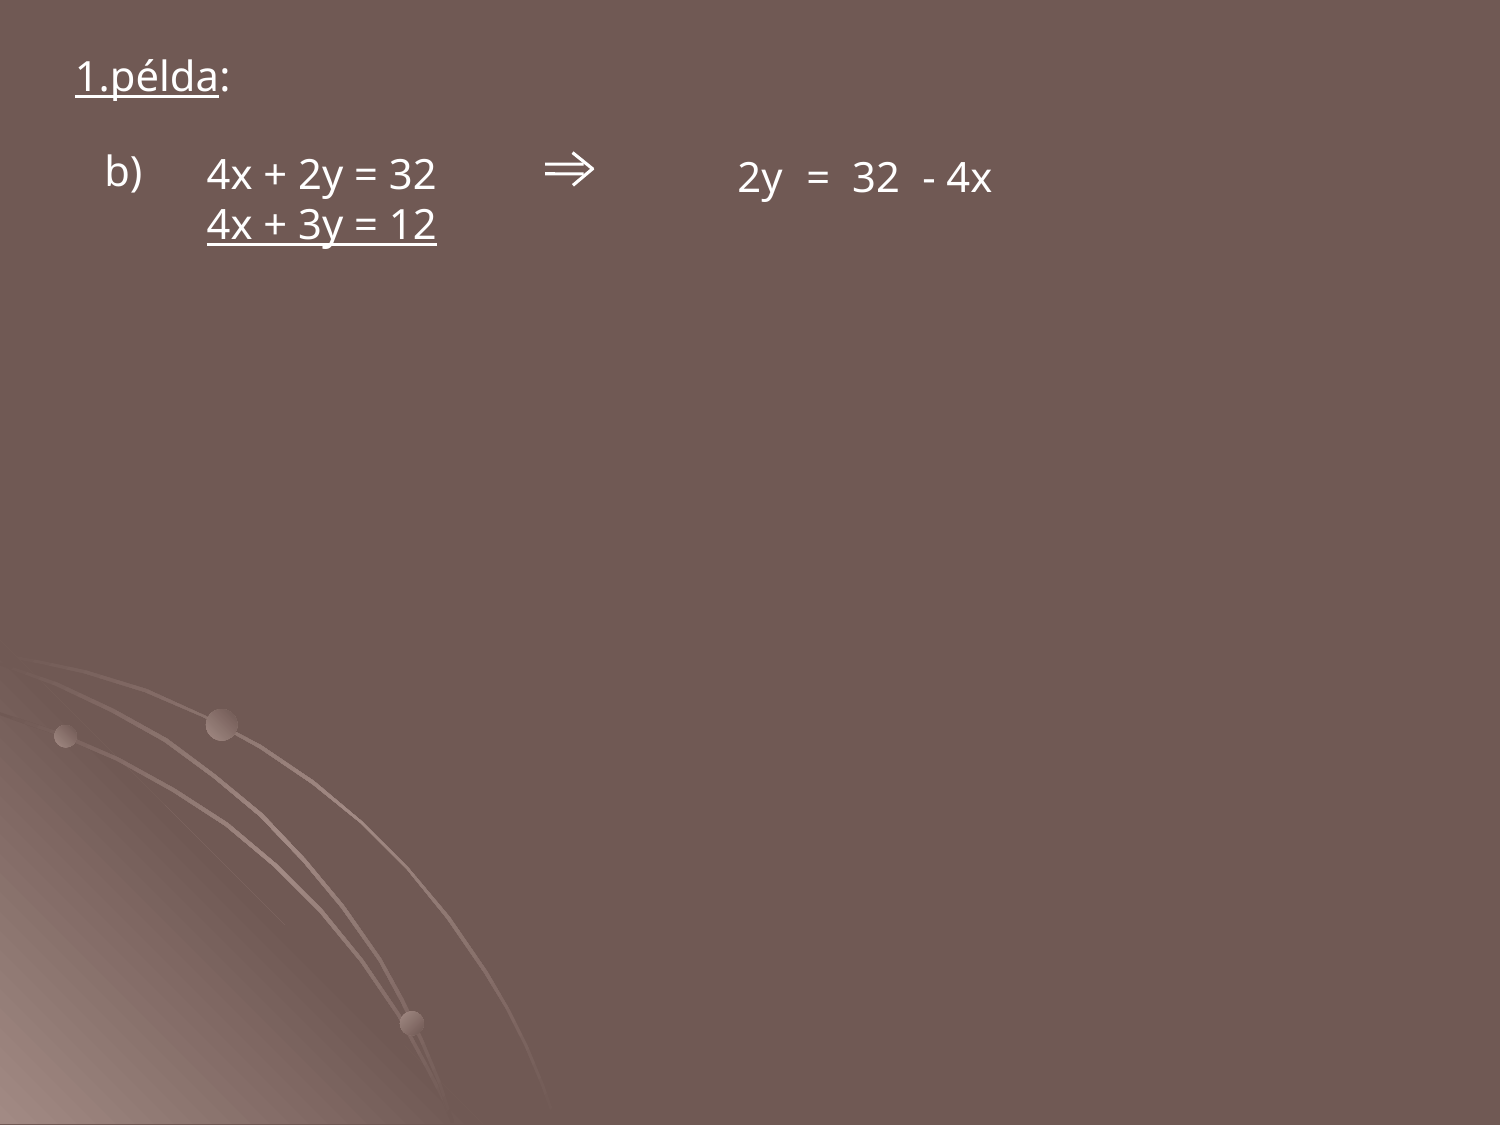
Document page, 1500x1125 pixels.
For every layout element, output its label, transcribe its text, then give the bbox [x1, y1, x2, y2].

text_box - 4x [907, 142, 1008, 208]
text_box b) [89, 137, 158, 202]
text_box 32 [837, 142, 907, 208]
text_box = [791, 142, 837, 208]
text_box 2y [722, 142, 791, 208]
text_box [544, 160, 597, 178]
text_box 1.példa: [60, 42, 246, 108]
text_box 4x + 2y = 32 4x + 3y = 12 [191, 140, 452, 256]
